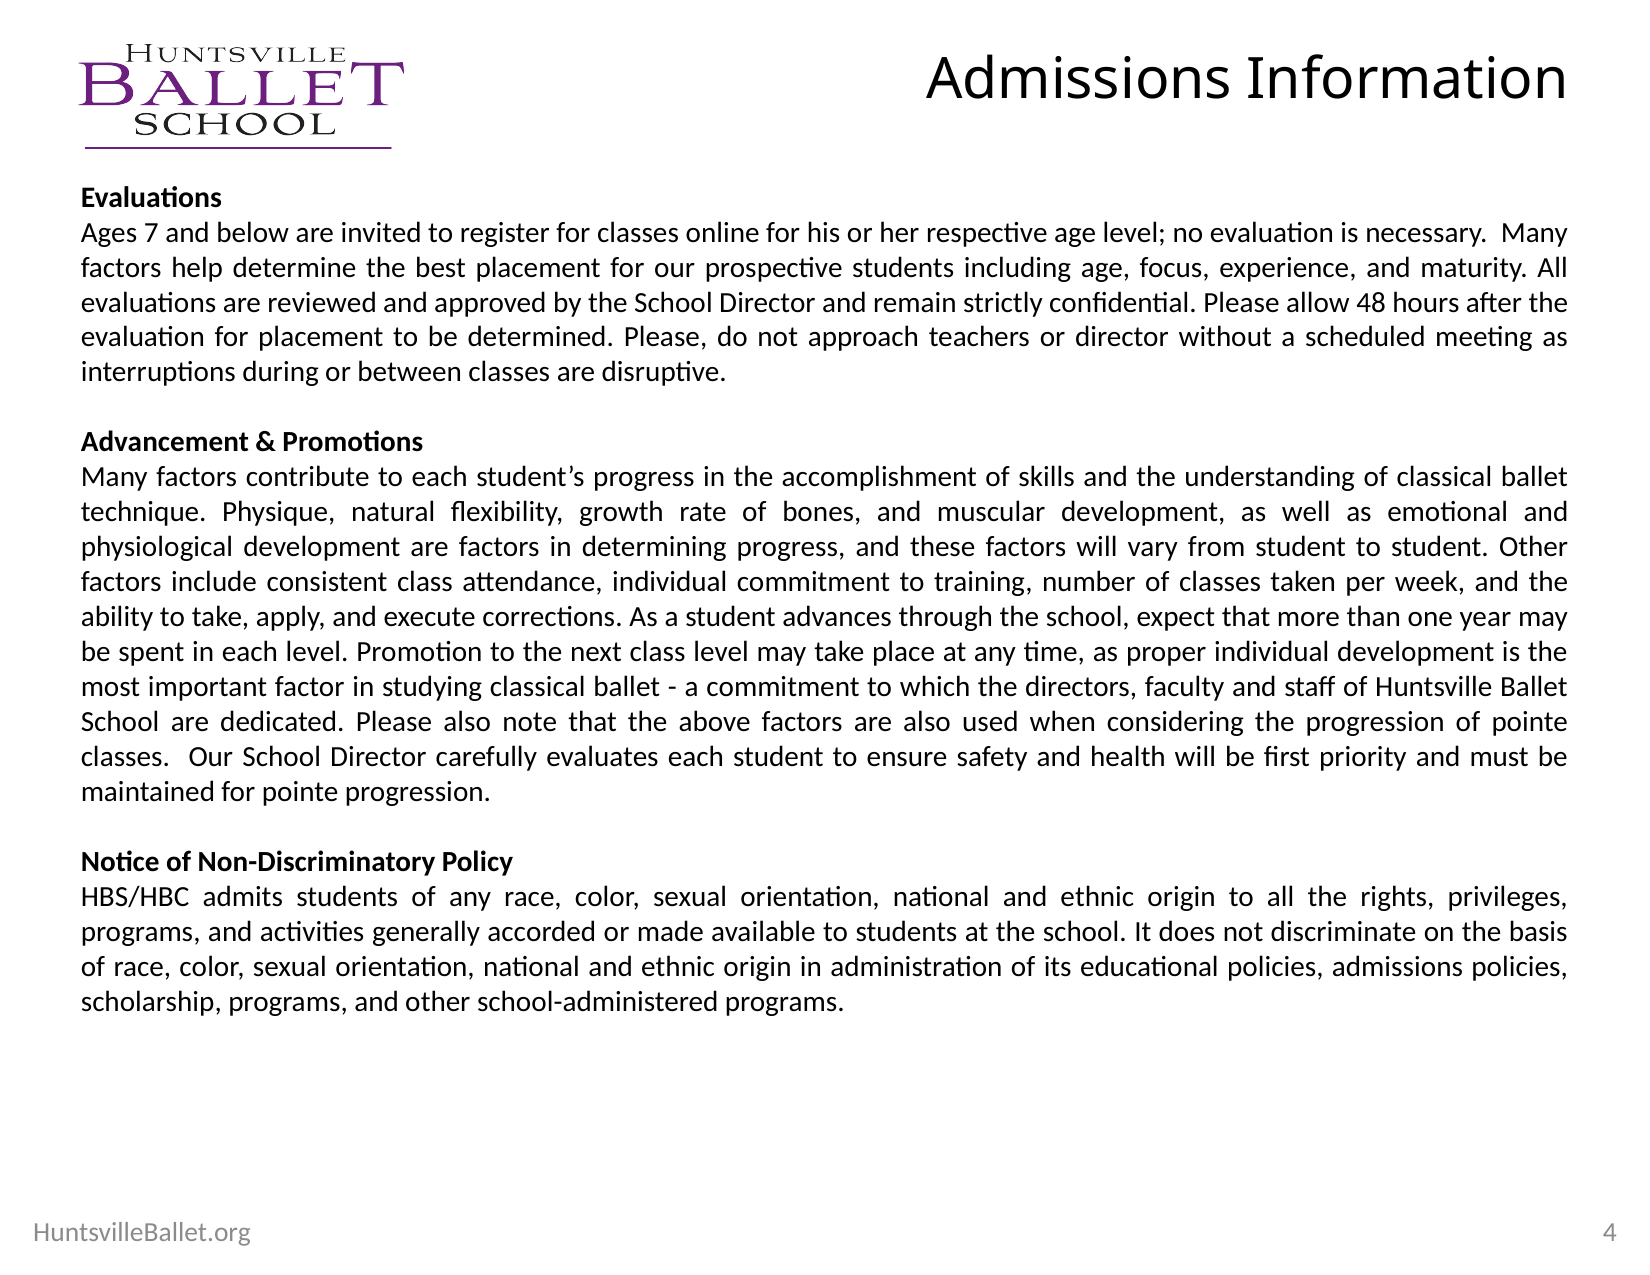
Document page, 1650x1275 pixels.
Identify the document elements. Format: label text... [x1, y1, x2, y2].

footer HuntsvilleBallet.org [18, 1196, 575, 1265]
text_box Evaluations Ages 7 and below are invited to register for classes online for his or her respective age level; no evaluation is necessary. Many factors help determine the best placement for our prospective students including age, focus, experience, and maturity. All evaluations are reviewed and approved by the School Director and remain strictly confidential. Please allow 48 hours after the evaluation for placement to be determined. Please, do not approach teachers or director without a scheduled meeting as interruptions during or between classes are disruptive. Advancement & Promotions Many factors contribute to each student’s progress in the accomplishment of skills and the understanding of classical ballet technique. Physique, natural flexibility, growth rate of bones, and muscular development, as well as emotional and physiological development are factors in determining progress, and these factors will vary from student to student. Other factors include consistent class attendance, individual commitment to training, number of classes taken per week, and the ability to take, apply, and execute corrections. As a student advances through the school, expect that more than one year may be spent in each level. Promotion to the next class level may take place at any time, as proper individual development is the most important factor in studying classical ballet - a commitment to which the directors, faculty and staff of Huntsville Ballet School are dedicated. Please also note that the above factors are also used when considering the progression of pointe classes. Our School Director carefully evaluates each student to ensure safety and health will be first priority and must be maintained for pointe progression. Notice of Non-Discriminatory Policy HBS/HBC admits students of any race, color, sexual orientation, national and ethnic origin to all the rights, privileges, programs, and activities generally accorded or made available to students at the school. It does not discriminate on the basis of race, color, sexual orientation, national and ethnic origin in administration of its educational policies, admissions policies, scholarship, programs, and other school-administered programs. [66, 134, 1584, 1060]
picture [78, 44, 404, 134]
slide_number 3 [1260, 1196, 1632, 1265]
title Admissions Information [907, 37, 1584, 134]
